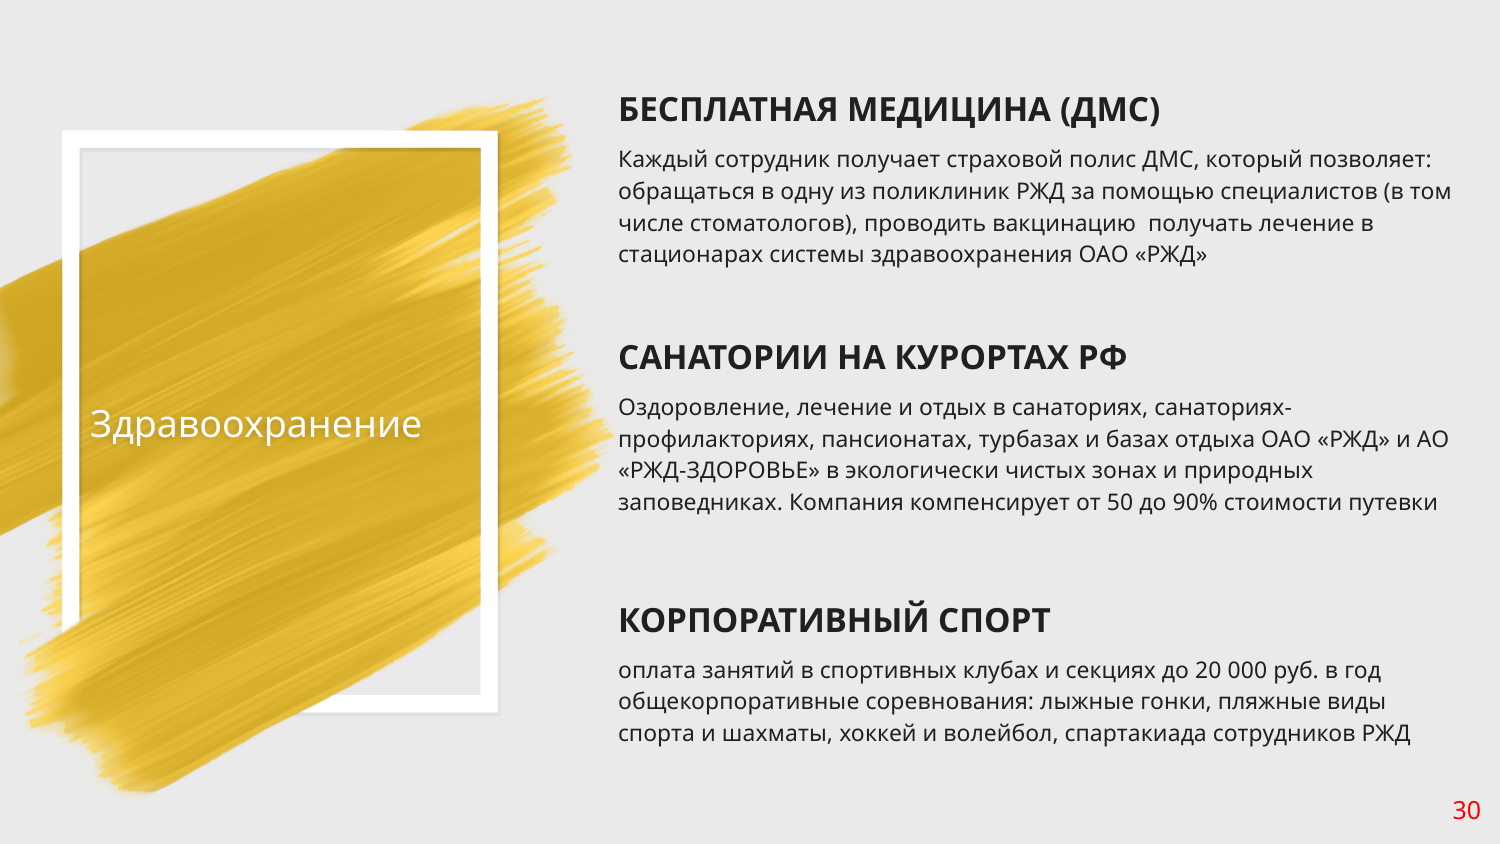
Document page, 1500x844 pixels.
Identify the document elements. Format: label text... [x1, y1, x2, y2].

text_box САНАТОРИИ НА КУРОРТАХ РФ Оздоровление, лечение и отдых в санаториях, санаториях-профилакториях, пансионатах, турбазах и базах отдыха ОАО «РЖД» и АО «РЖД-ЗДОРОВЬЕ» в экологически чистых зонах и природных заповедниках. Компания компенсирует от 50 до 90% стоимости путевки [603, 280, 1461, 527]
picture [0, 0, 1500, 844]
list БЕСПЛАТНАЯ МЕДИЦИНА (ДМС) Каждый сотрудник получает страховой полис ДМС, который позволяет: обращаться в одну из поликлиник РЖД за помощью специалистов (в том числе стоматологов), проводить вакцинацию получать лечение в стационарах системы здравоохранения ОАО «РЖД» [603, 32, 1461, 280]
text_box КОРПОРАТИВНЫЙ СПОРТ оплата занятий в спортивных клубах и секциях до 20 000 руб. в год общекорпоративные соревнования: лыжные гонки, пляжные виды спорта и шахматы, хоккей и волейбол, спартакиада сотрудников РЖД [603, 527, 1461, 812]
title Здравоохранение [90, 149, 516, 696]
slide_number 30 [1391, 779, 1482, 844]
